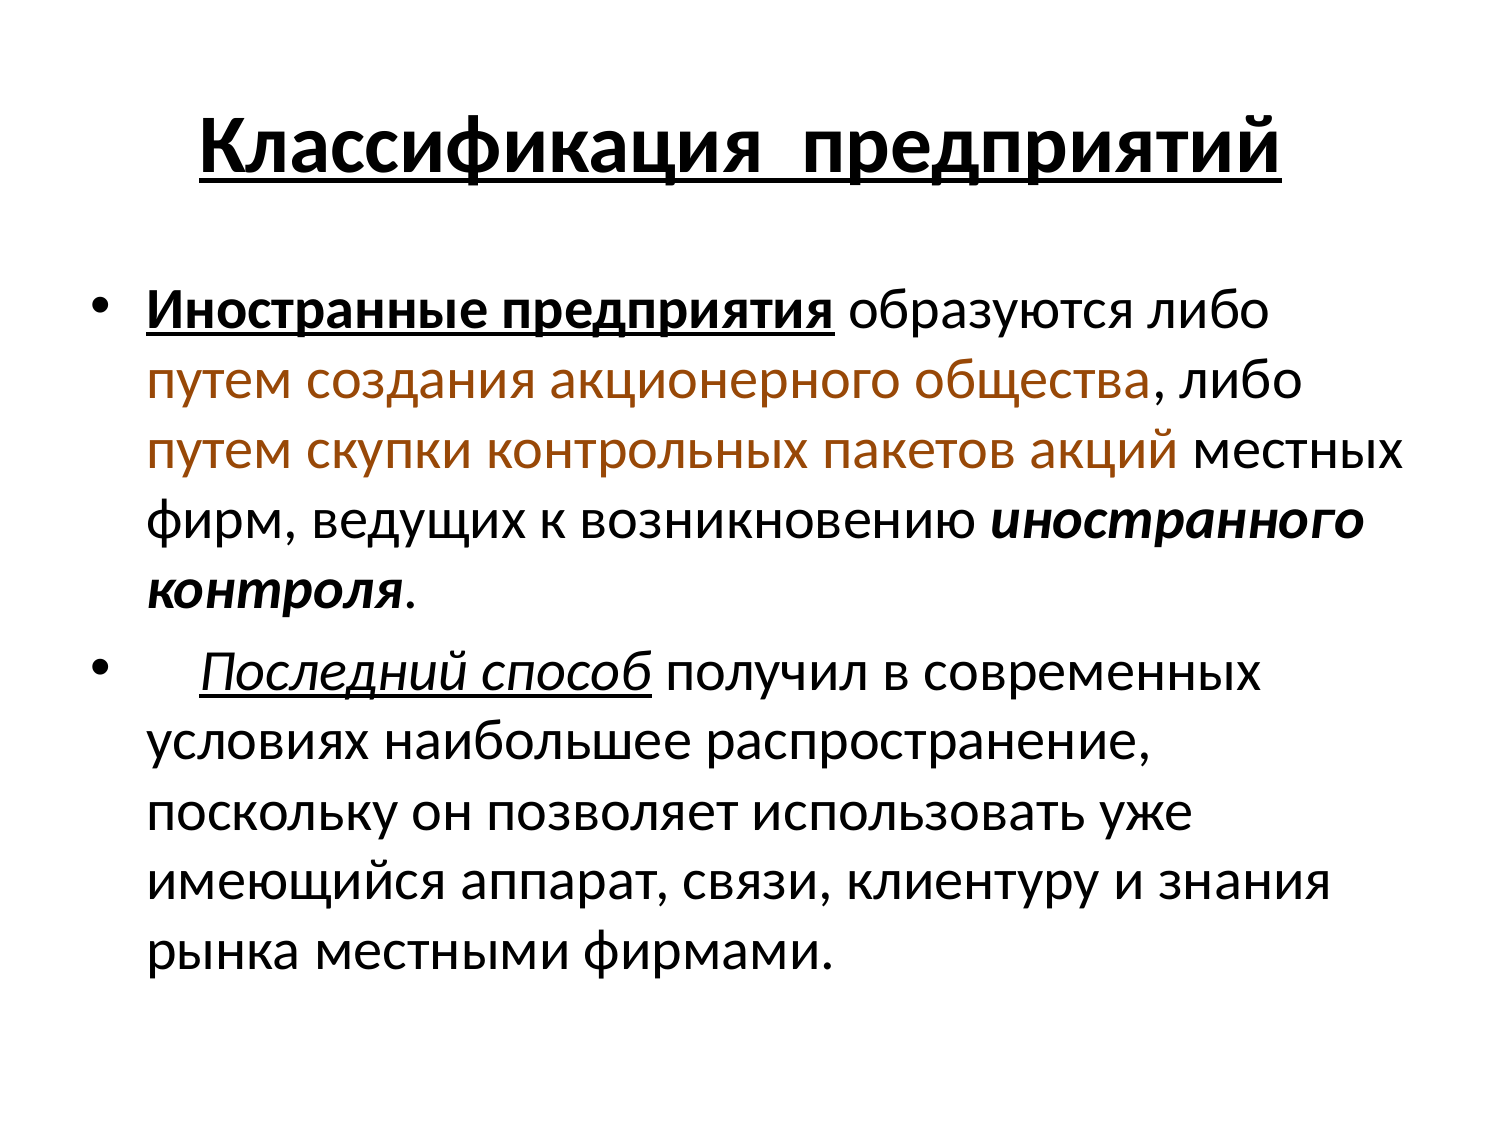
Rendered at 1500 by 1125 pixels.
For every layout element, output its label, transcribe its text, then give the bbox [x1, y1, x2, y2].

title Классификация предприятий [74, 44, 1426, 233]
list Иностранные предприятия образуются либо путем создания акционерного общества, либо путем скупки контрольных пакетов акций местных фирм, ведущих к возникновению иностранного контроля. Последний способ получил в современных условиях наибольшее распространение, поскольку он позволяет использовать уже имеющийся аппарат, связи, клиентуру и знания рынка местными фирмами. [74, 262, 1426, 1006]
